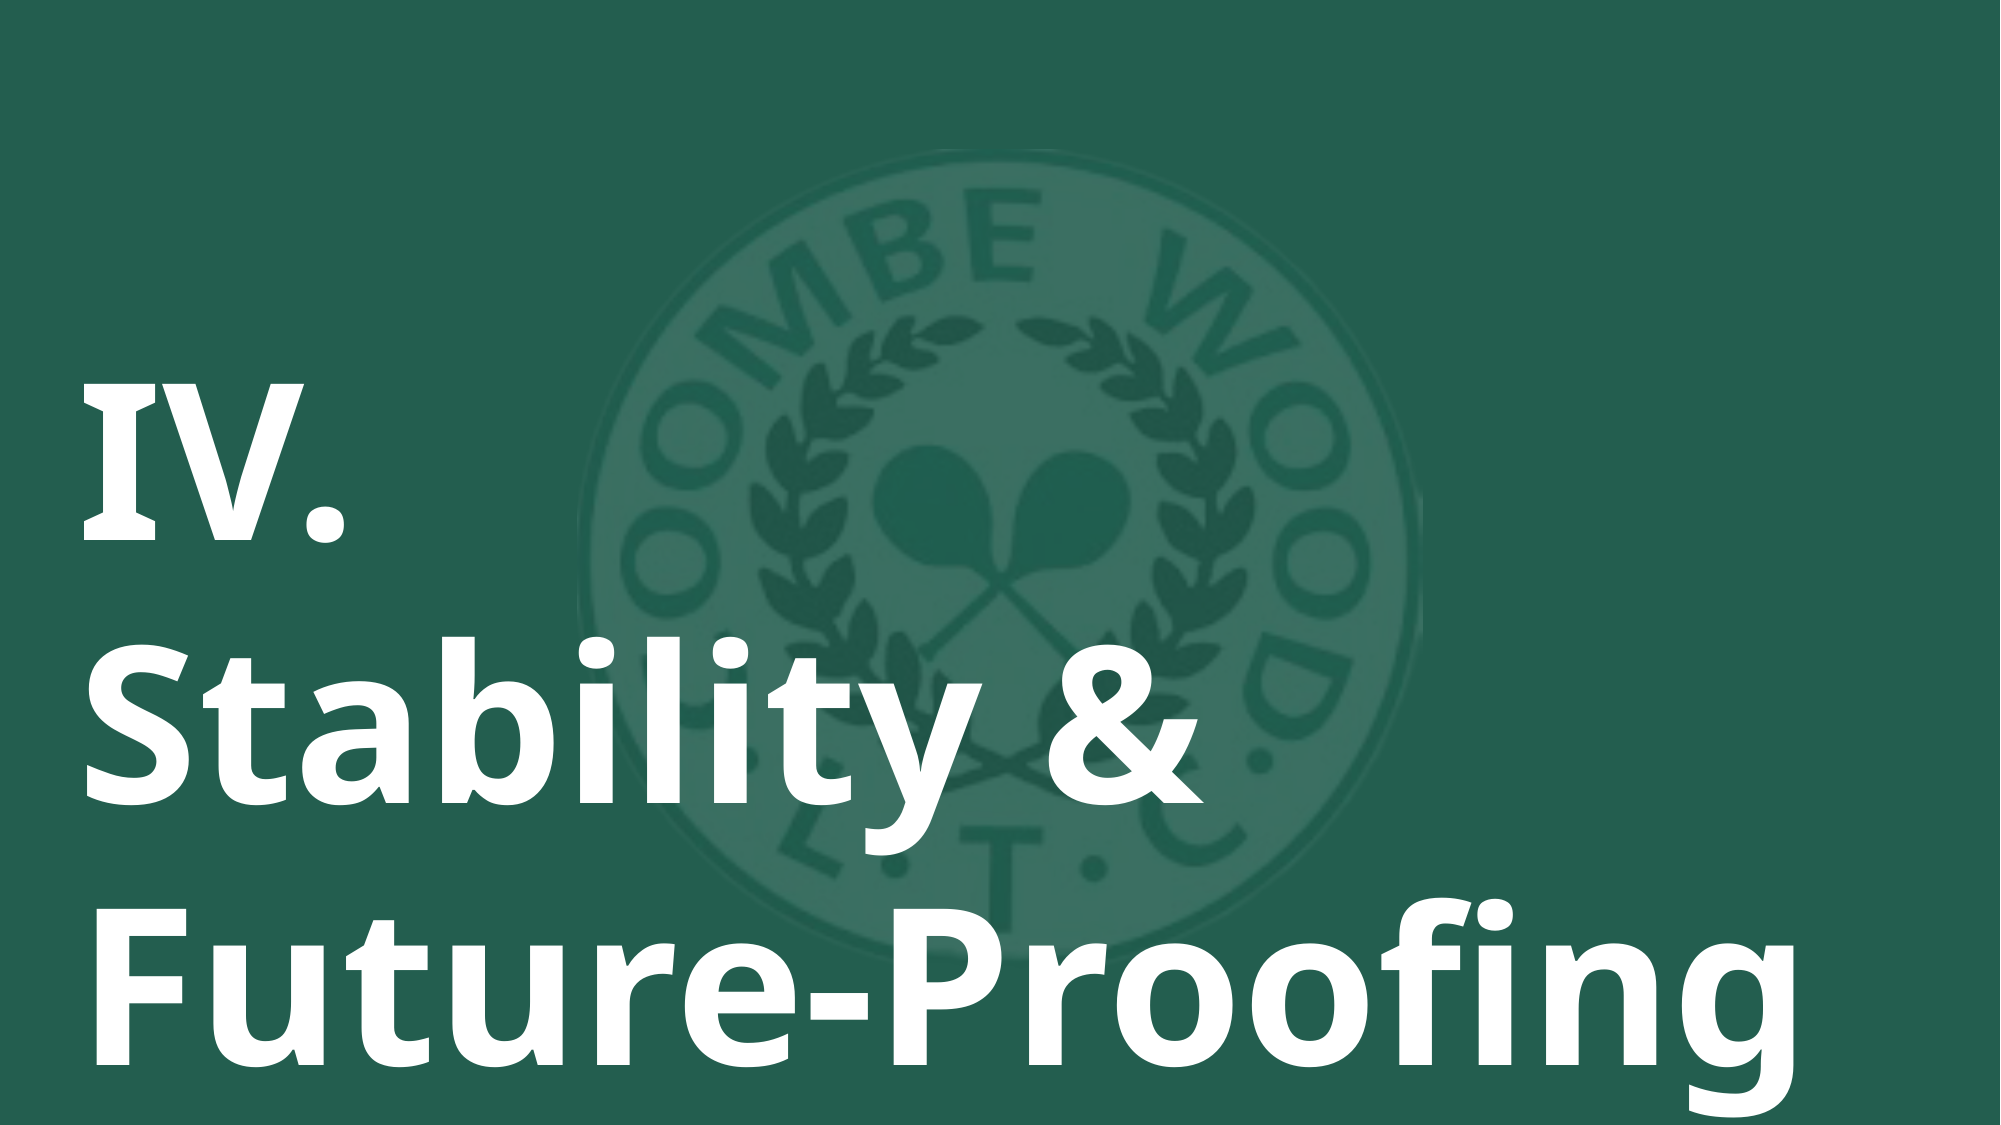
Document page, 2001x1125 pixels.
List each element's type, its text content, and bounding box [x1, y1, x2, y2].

picture [576, 148, 1423, 977]
text_box IV. Stability & Future-Proofing [63, 314, 2000, 1117]
